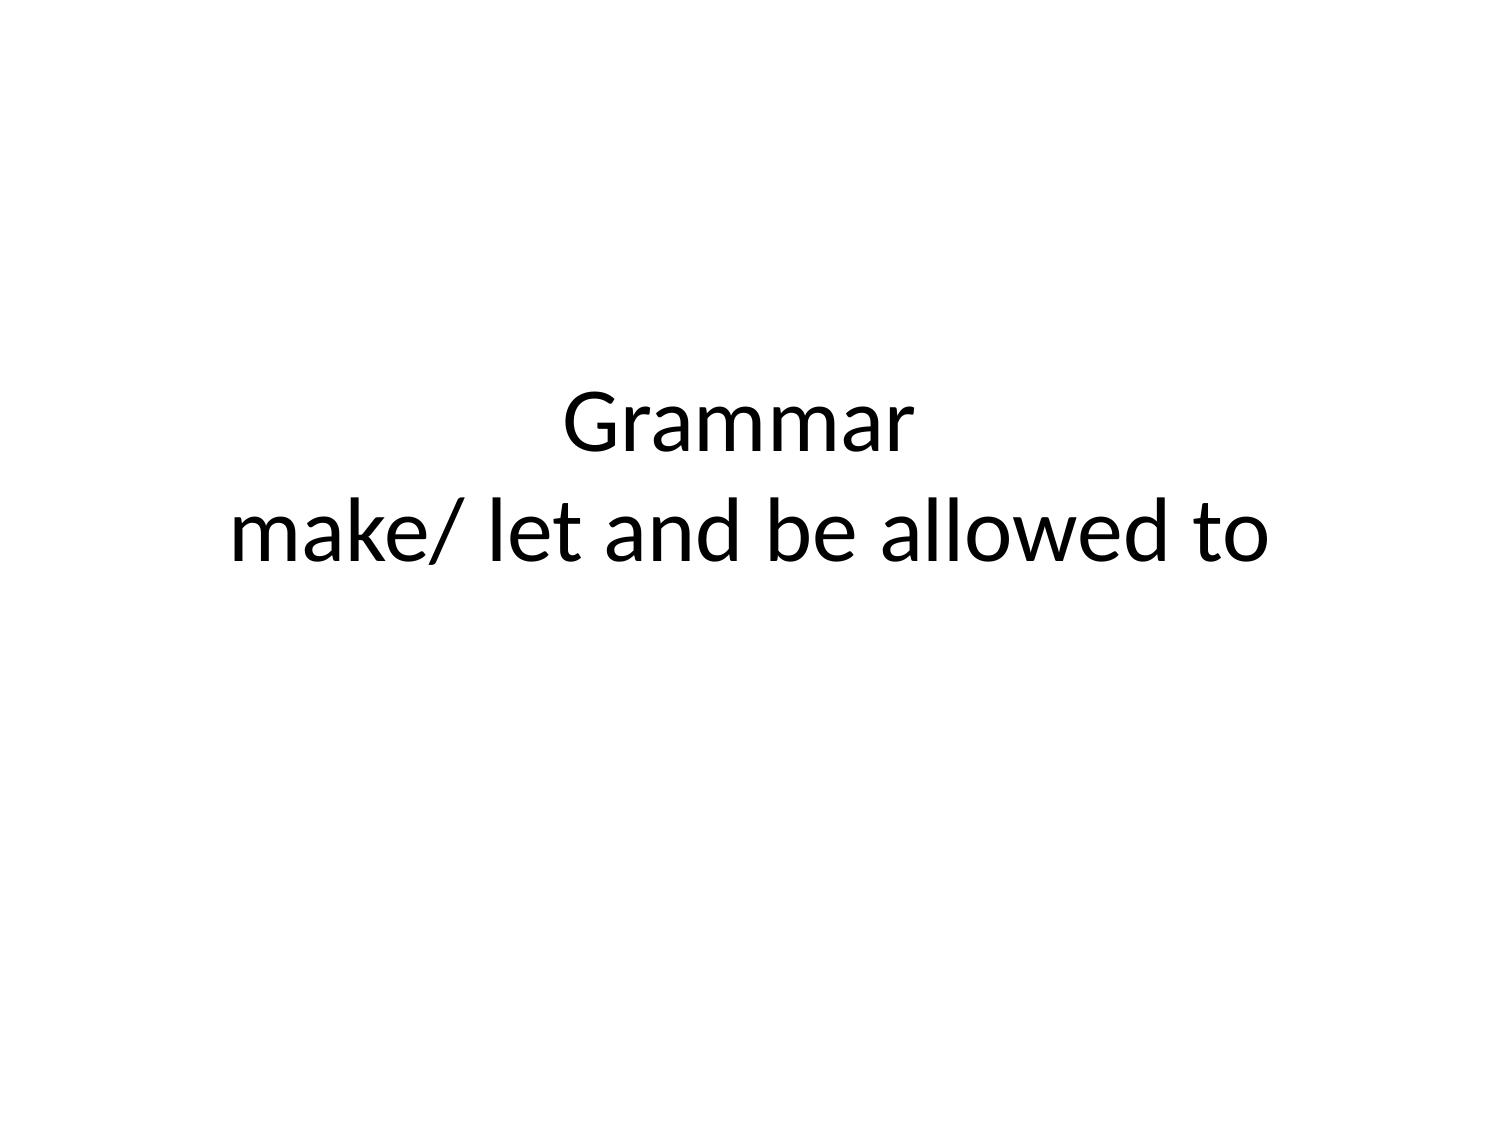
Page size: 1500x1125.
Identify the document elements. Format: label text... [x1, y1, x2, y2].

title Grammar make/ let and be allowed to [112, 349, 1388, 591]
